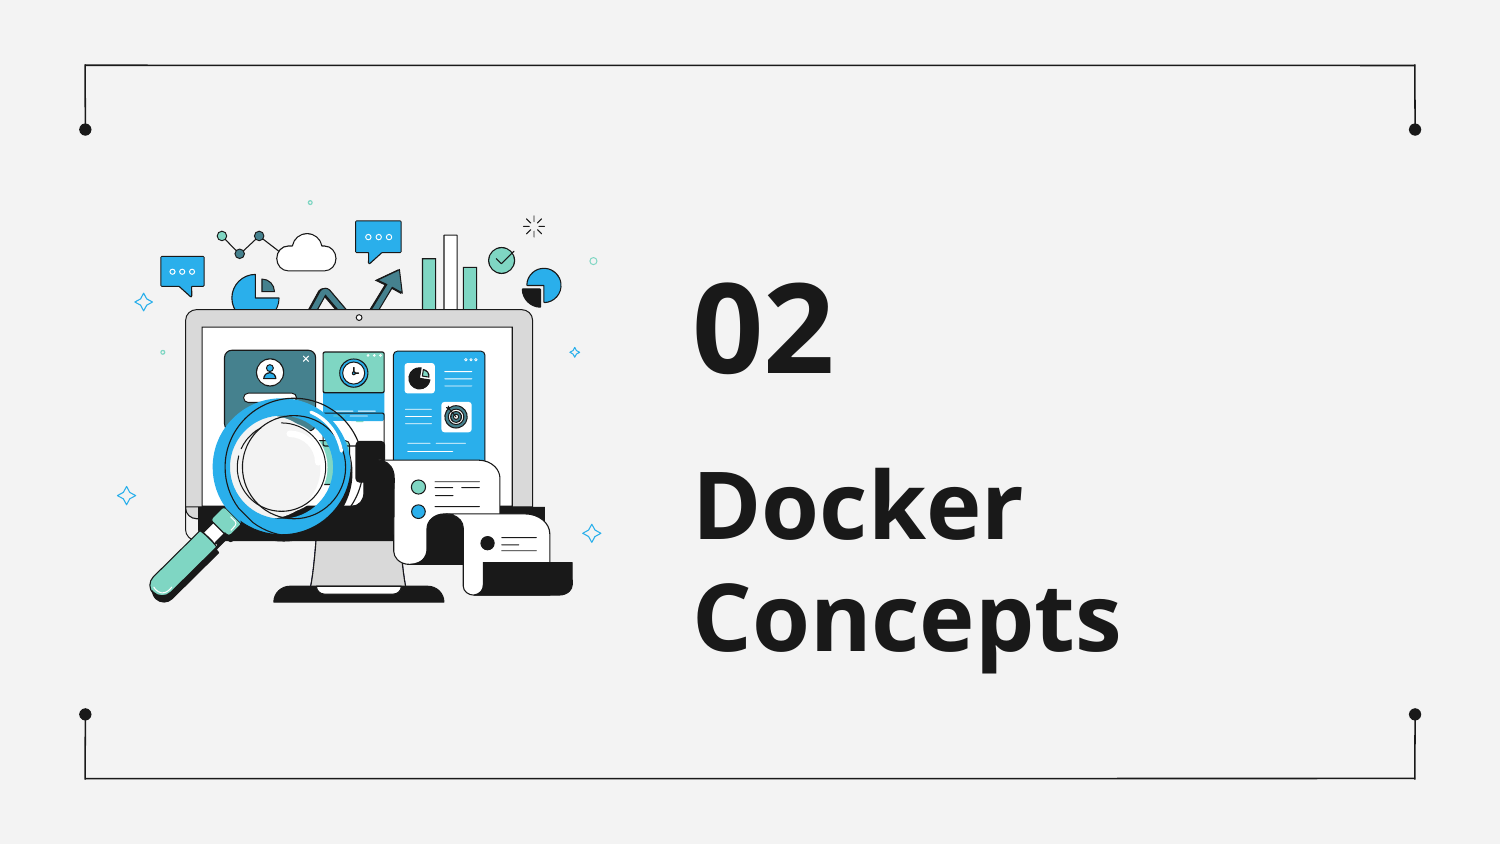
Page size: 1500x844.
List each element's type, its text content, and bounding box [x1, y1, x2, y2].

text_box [116, 199, 602, 604]
title 02 [677, 275, 1383, 414]
title Docker Concepts [677, 430, 1383, 569]
